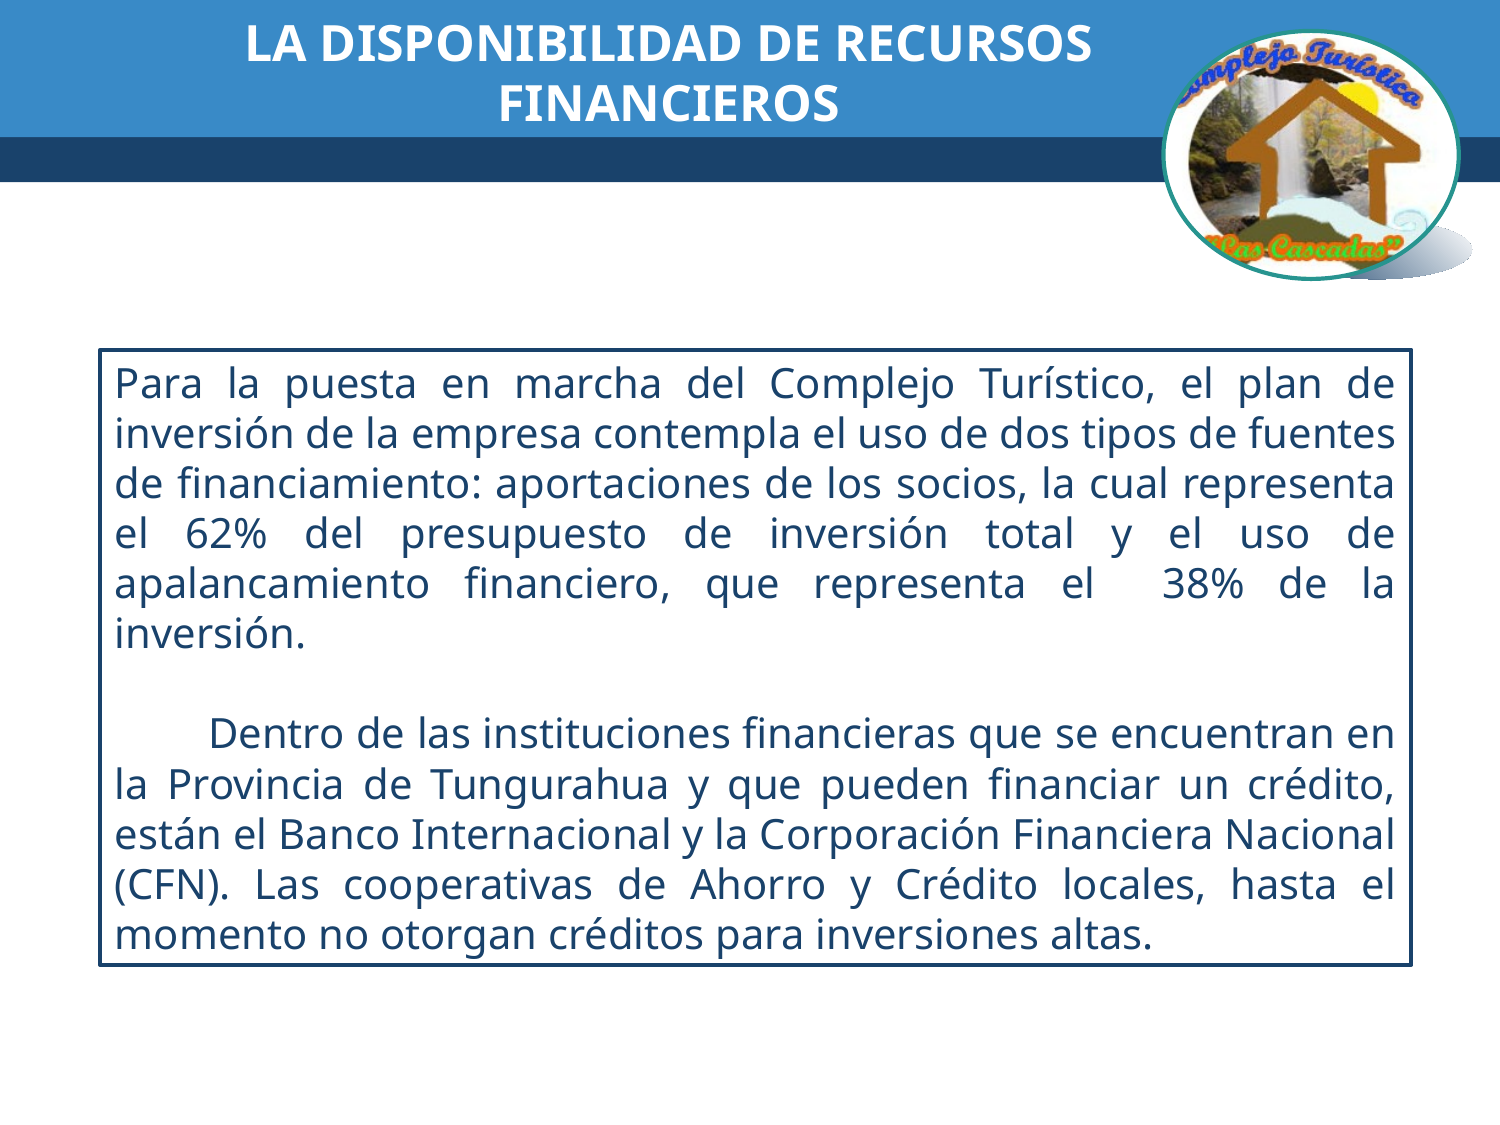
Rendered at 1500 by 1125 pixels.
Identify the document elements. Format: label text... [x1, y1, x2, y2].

text_box [1161, 28, 1461, 282]
title LA DISPONIBILIDAD DE RECURSOS FINANCIEROS [62, 24, 1276, 118]
text_box Para la puesta en marcha del Complejo Turístico, el plan de inversión de la empresa contempla el uso de dos tipos de fuentes de financiamiento: aportaciones de los socios, la cual representa el 62% del presupuesto de inversión total y el uso de apalancamiento financiero, que representa el 38% de la inversión. Dentro de las instituciones financieras que se encuentran en la Provincia de Tungurahua y que pueden financiar un crédito, están el Banco Internacional y la Corporación Financiera Nacional (CFN). Las cooperativas de Ahorro y Crédito locales, hasta el momento no otorgan créditos para inversiones altas. [98, 348, 1413, 967]
